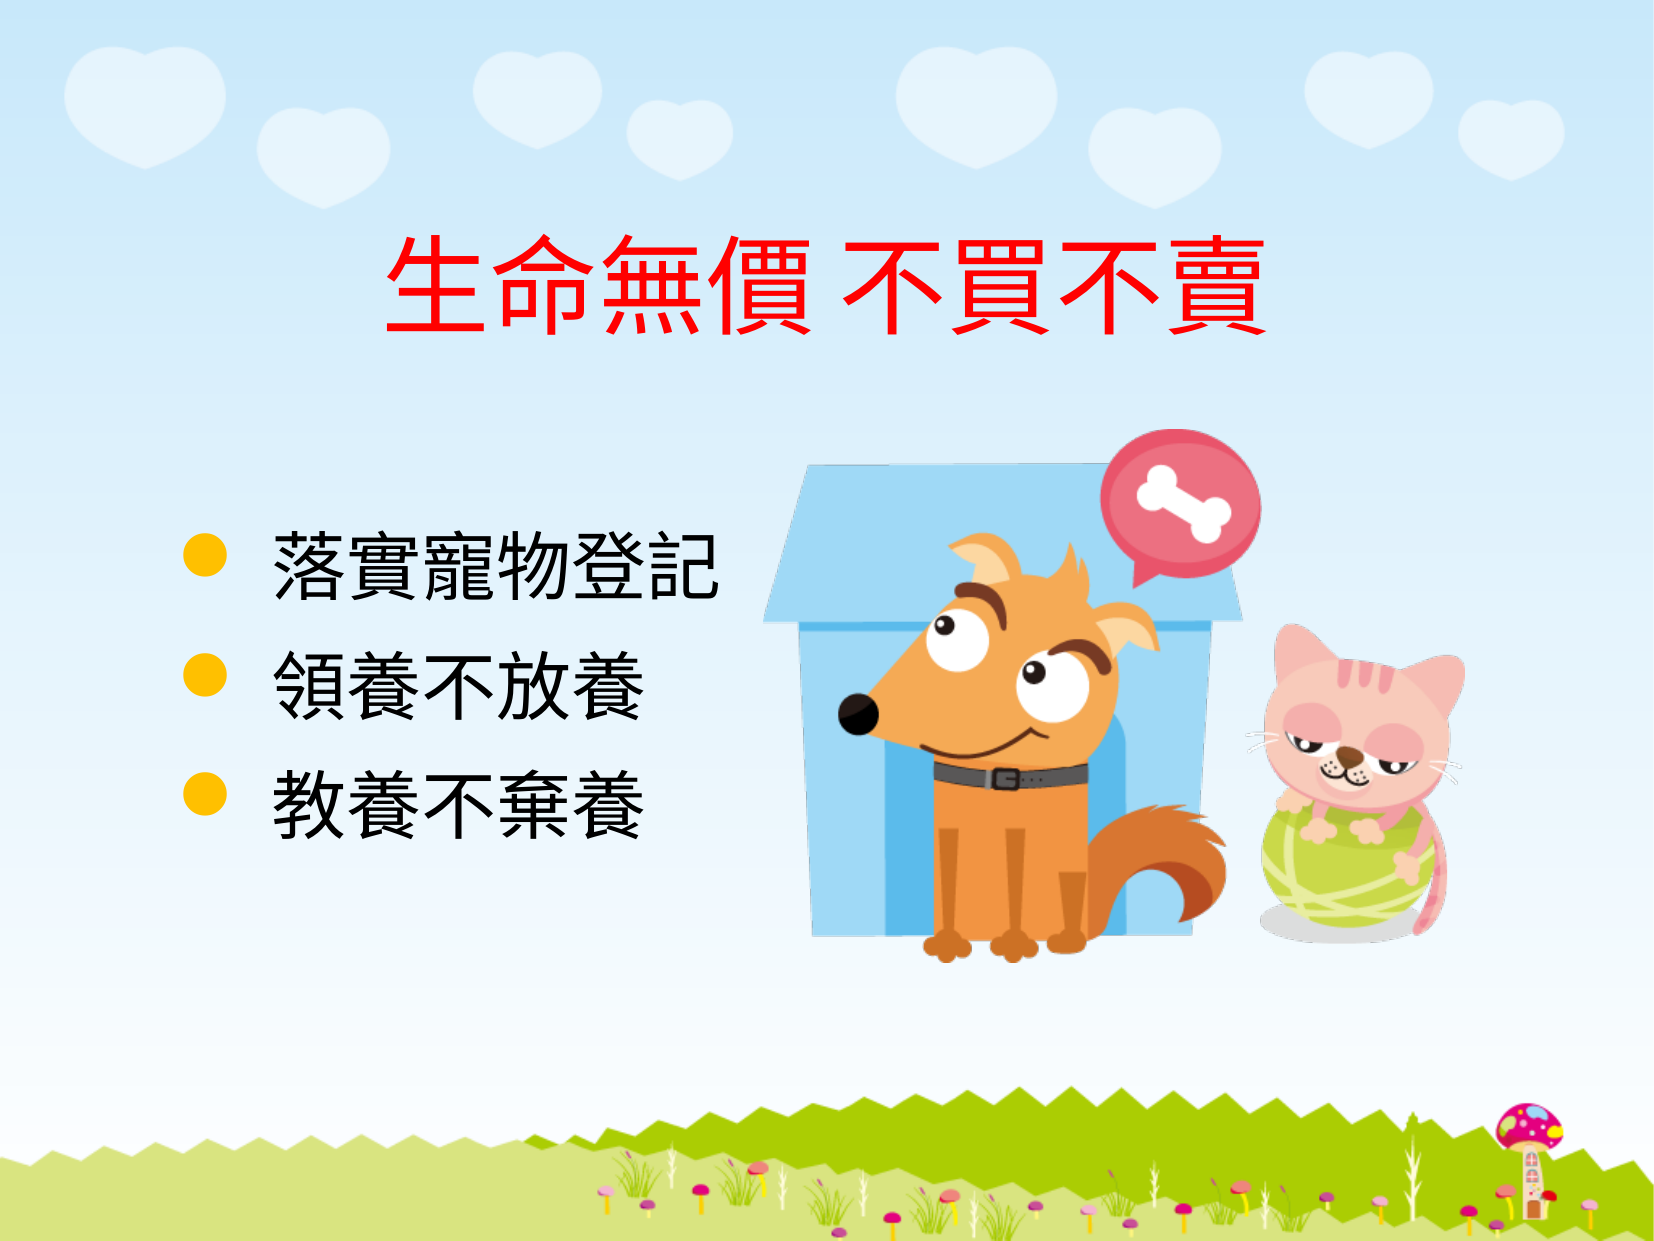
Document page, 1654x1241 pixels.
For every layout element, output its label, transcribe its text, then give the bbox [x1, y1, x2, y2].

list 落實寵物登記 領養不放養 教養不棄養 [177, 519, 763, 910]
picture [0, 0, 1654, 1241]
title 生命無價 不買不賣 [82, 179, 1571, 387]
